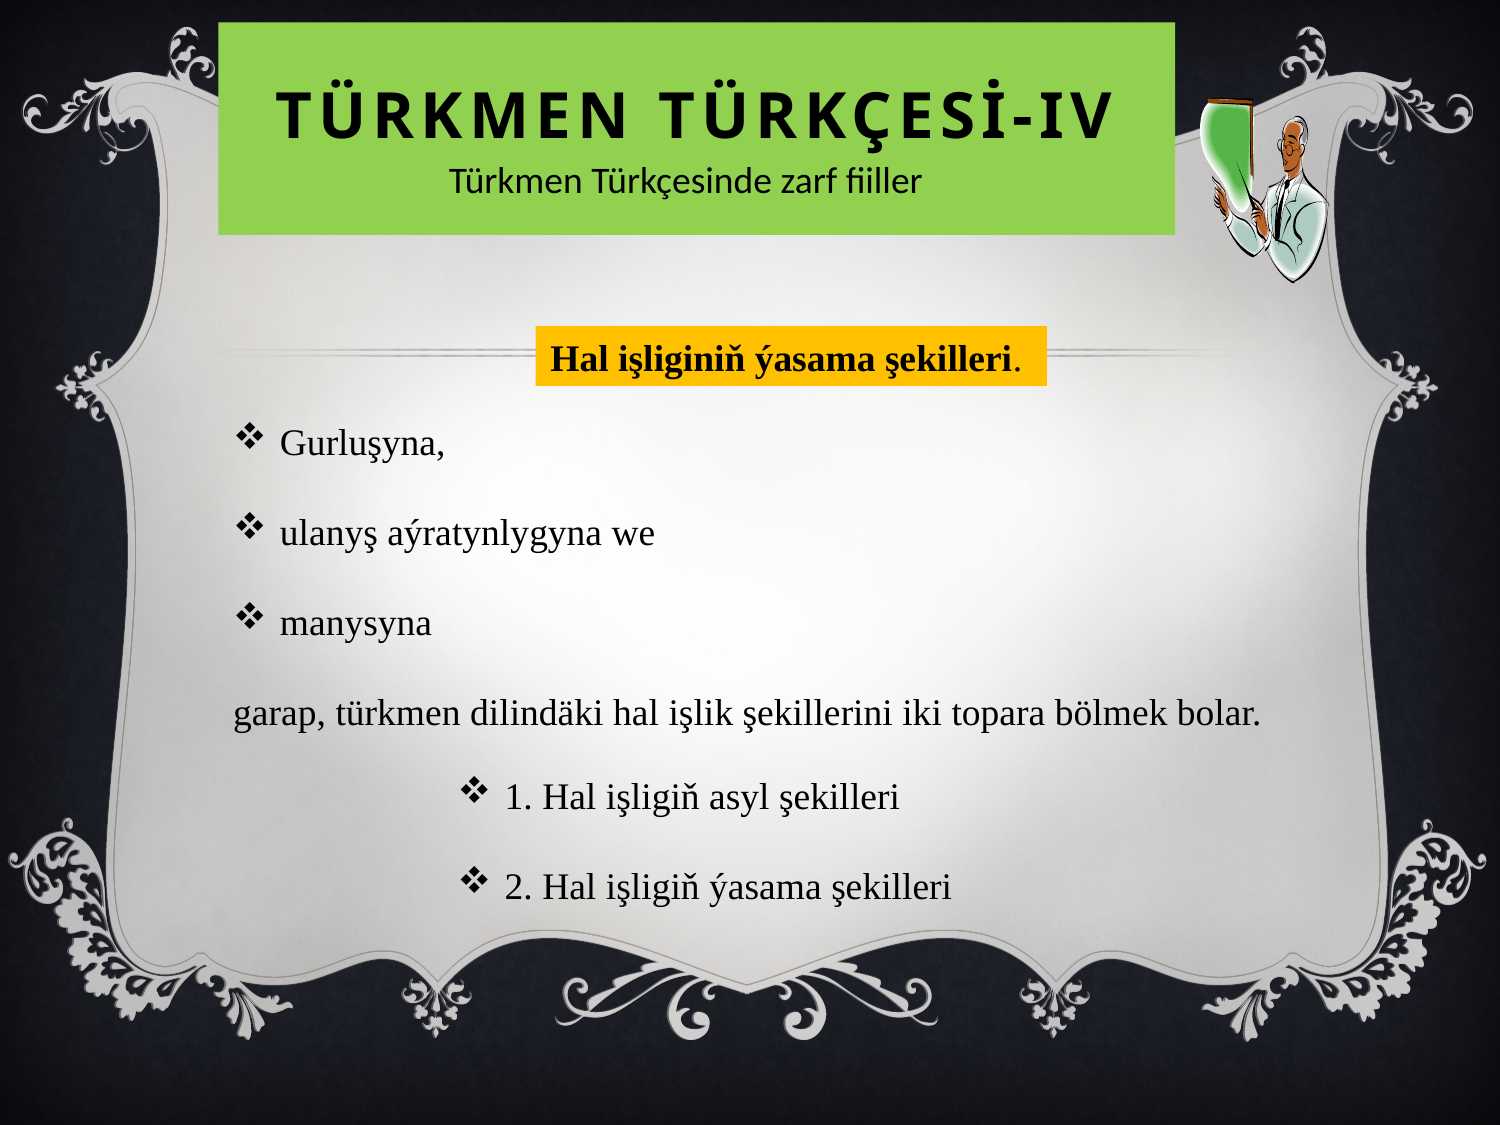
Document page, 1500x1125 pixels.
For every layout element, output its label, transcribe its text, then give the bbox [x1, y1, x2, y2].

text_box Gurluşyna, ulanyş aýratynlygyna we manysyna garap, türkmen dilindäki hal işlik şekillerini iki topara bölmek bolar. [218, 410, 1306, 741]
text_box Hal işliginiň ýasama şekilleri. [535, 326, 1047, 386]
text_box Türkmen Türkçesinde zarf fiiller [433, 148, 947, 209]
title TÜRKMEN TÜRKÇESİ-IV [218, 22, 1176, 235]
text_box 1. Hal işligiň asyl şekilleri 2. Hal işligiň ýasama şekilleri [442, 764, 1018, 915]
picture [0, 0, 1500, 1125]
